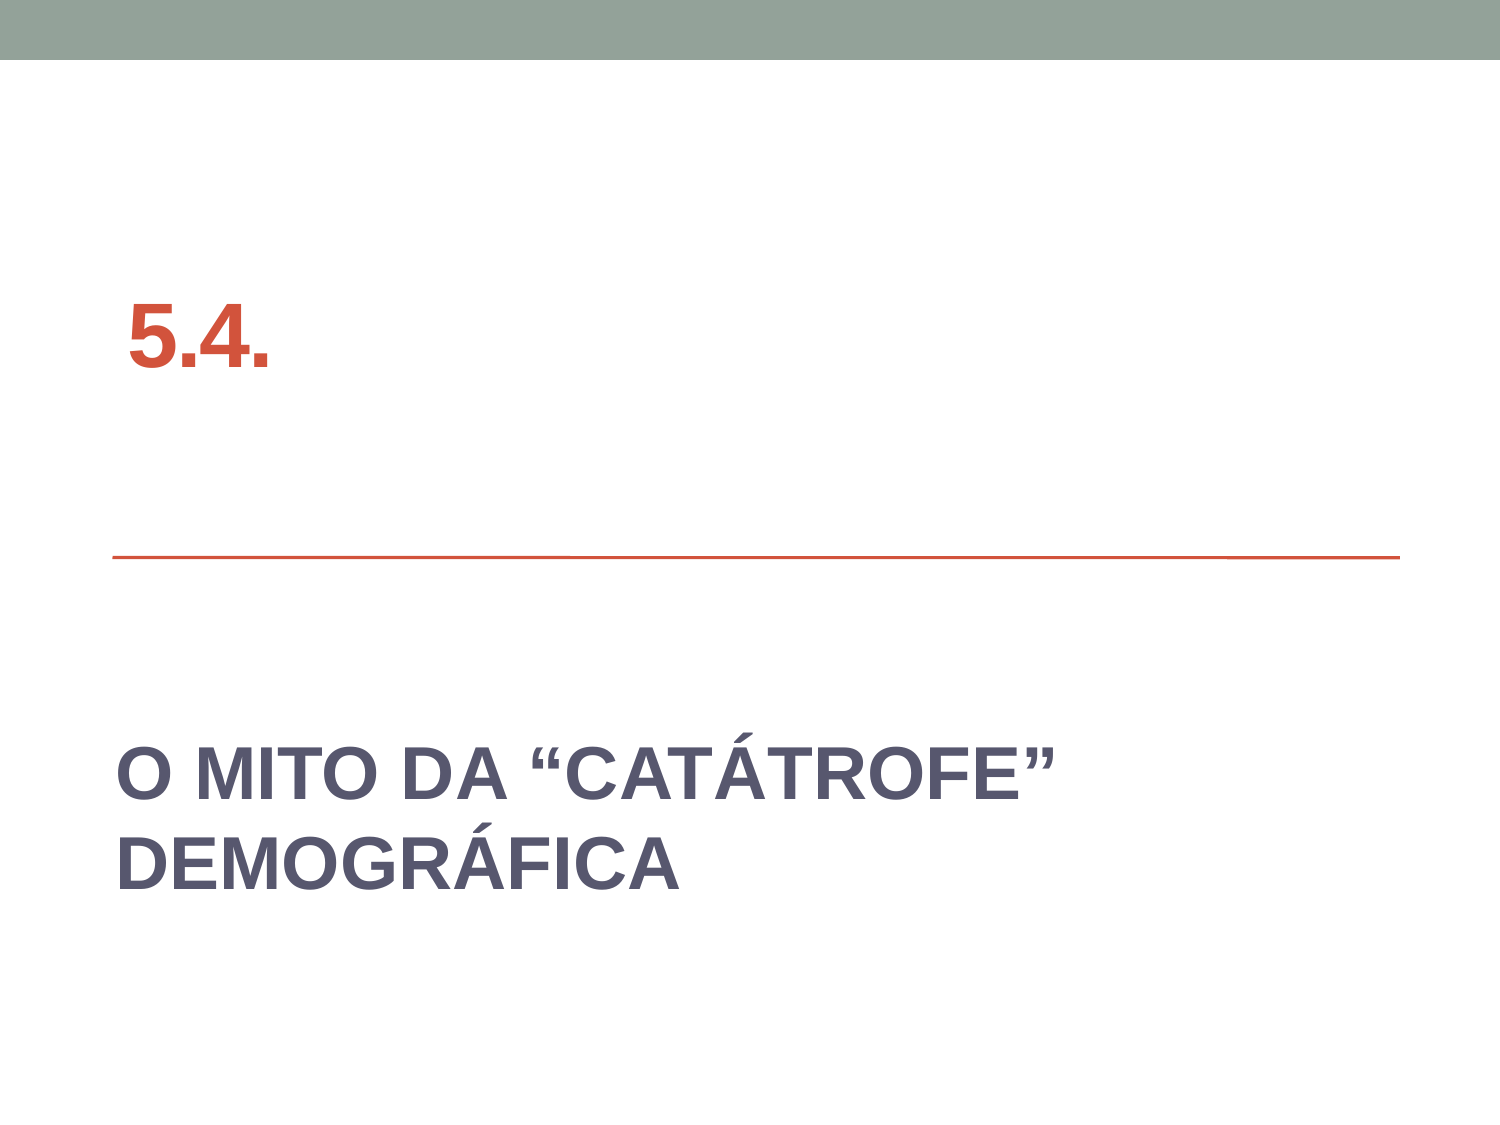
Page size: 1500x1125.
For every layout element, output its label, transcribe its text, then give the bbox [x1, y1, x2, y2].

title 5.4. [112, 224, 1400, 504]
subtitle O MITO DA “CATÁTROFE” DEMOGRÁFICA [100, 621, 1353, 1012]
